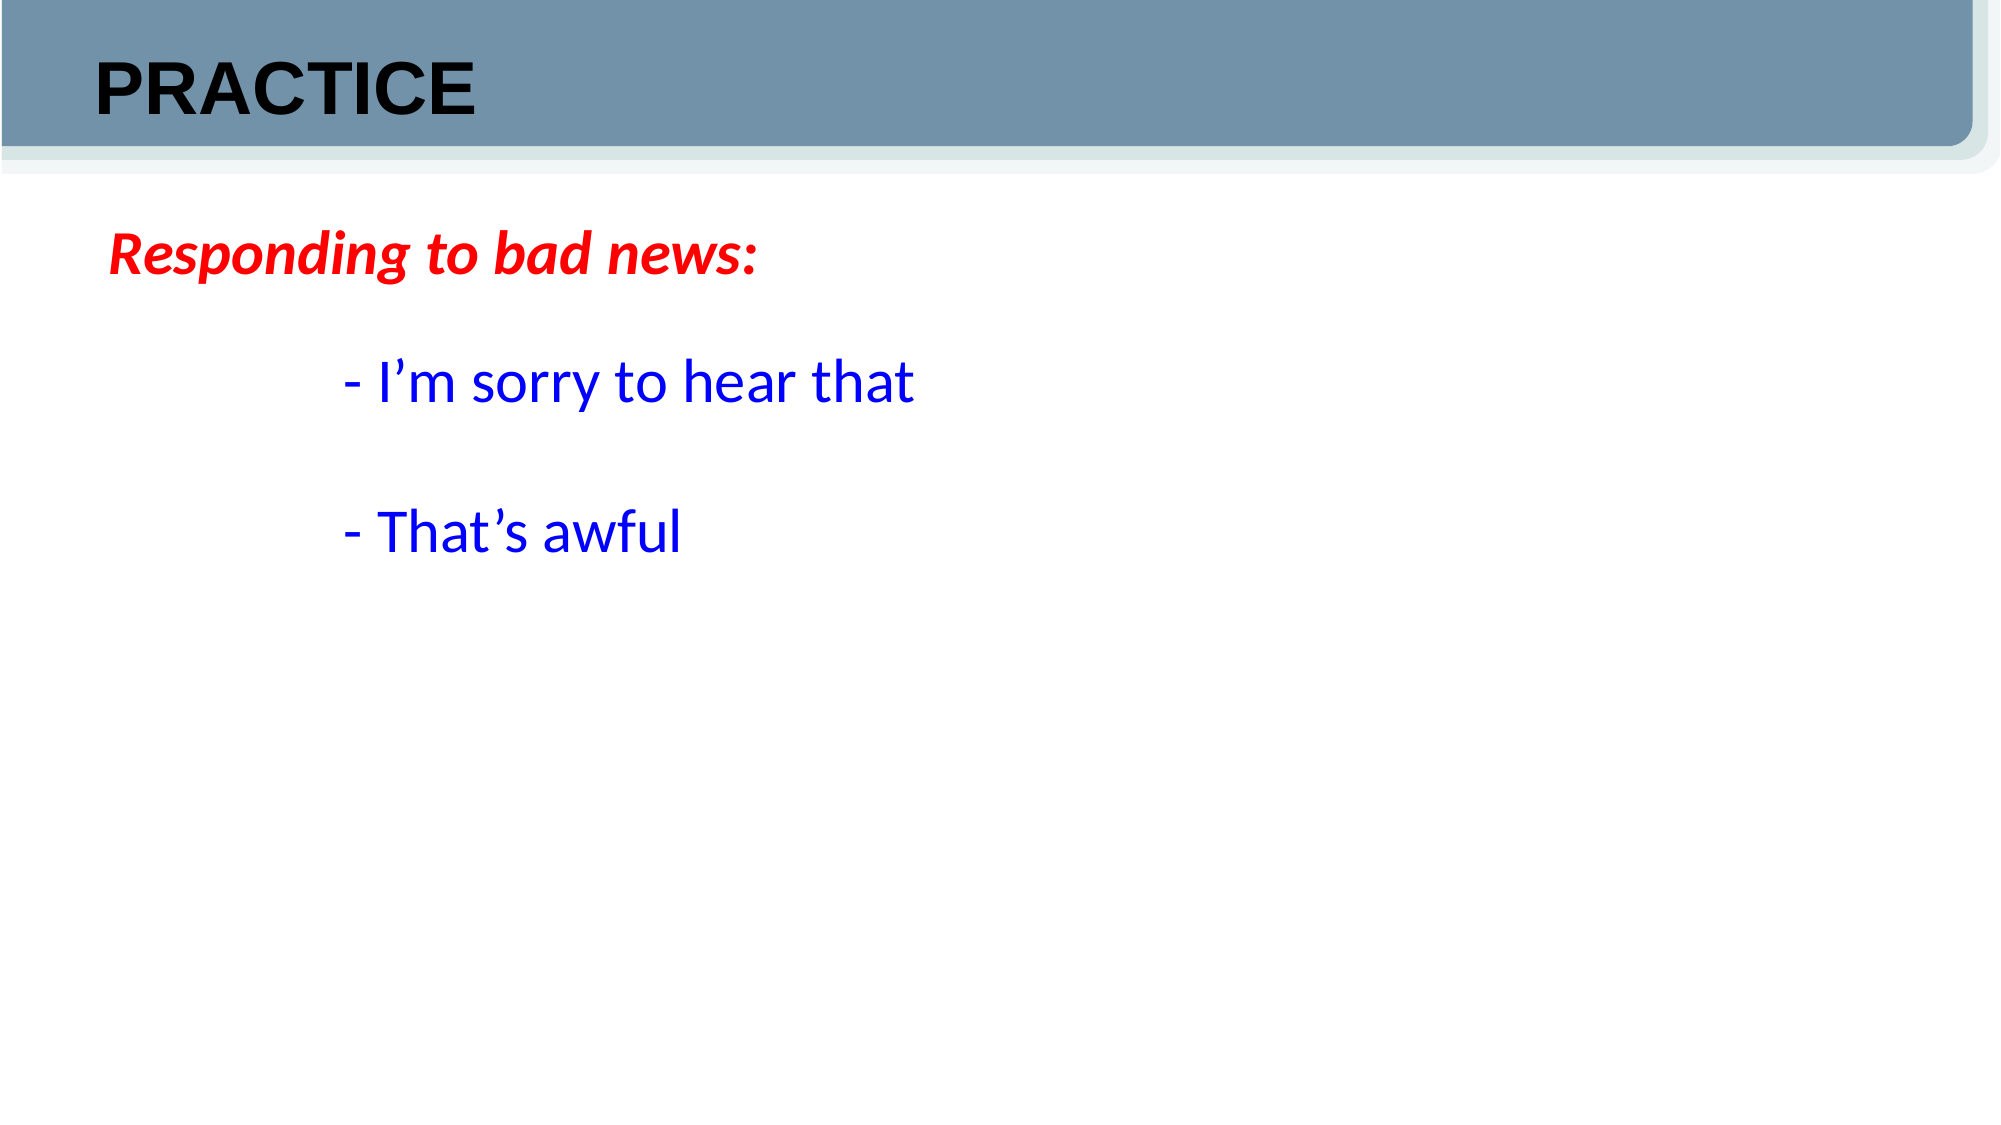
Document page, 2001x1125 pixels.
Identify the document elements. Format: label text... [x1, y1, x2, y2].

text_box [1, 0, 2000, 175]
text_box - I’m sorry to hear that - That’s awful [329, 333, 1591, 573]
text_box Responding to bad news: [94, 204, 1747, 295]
